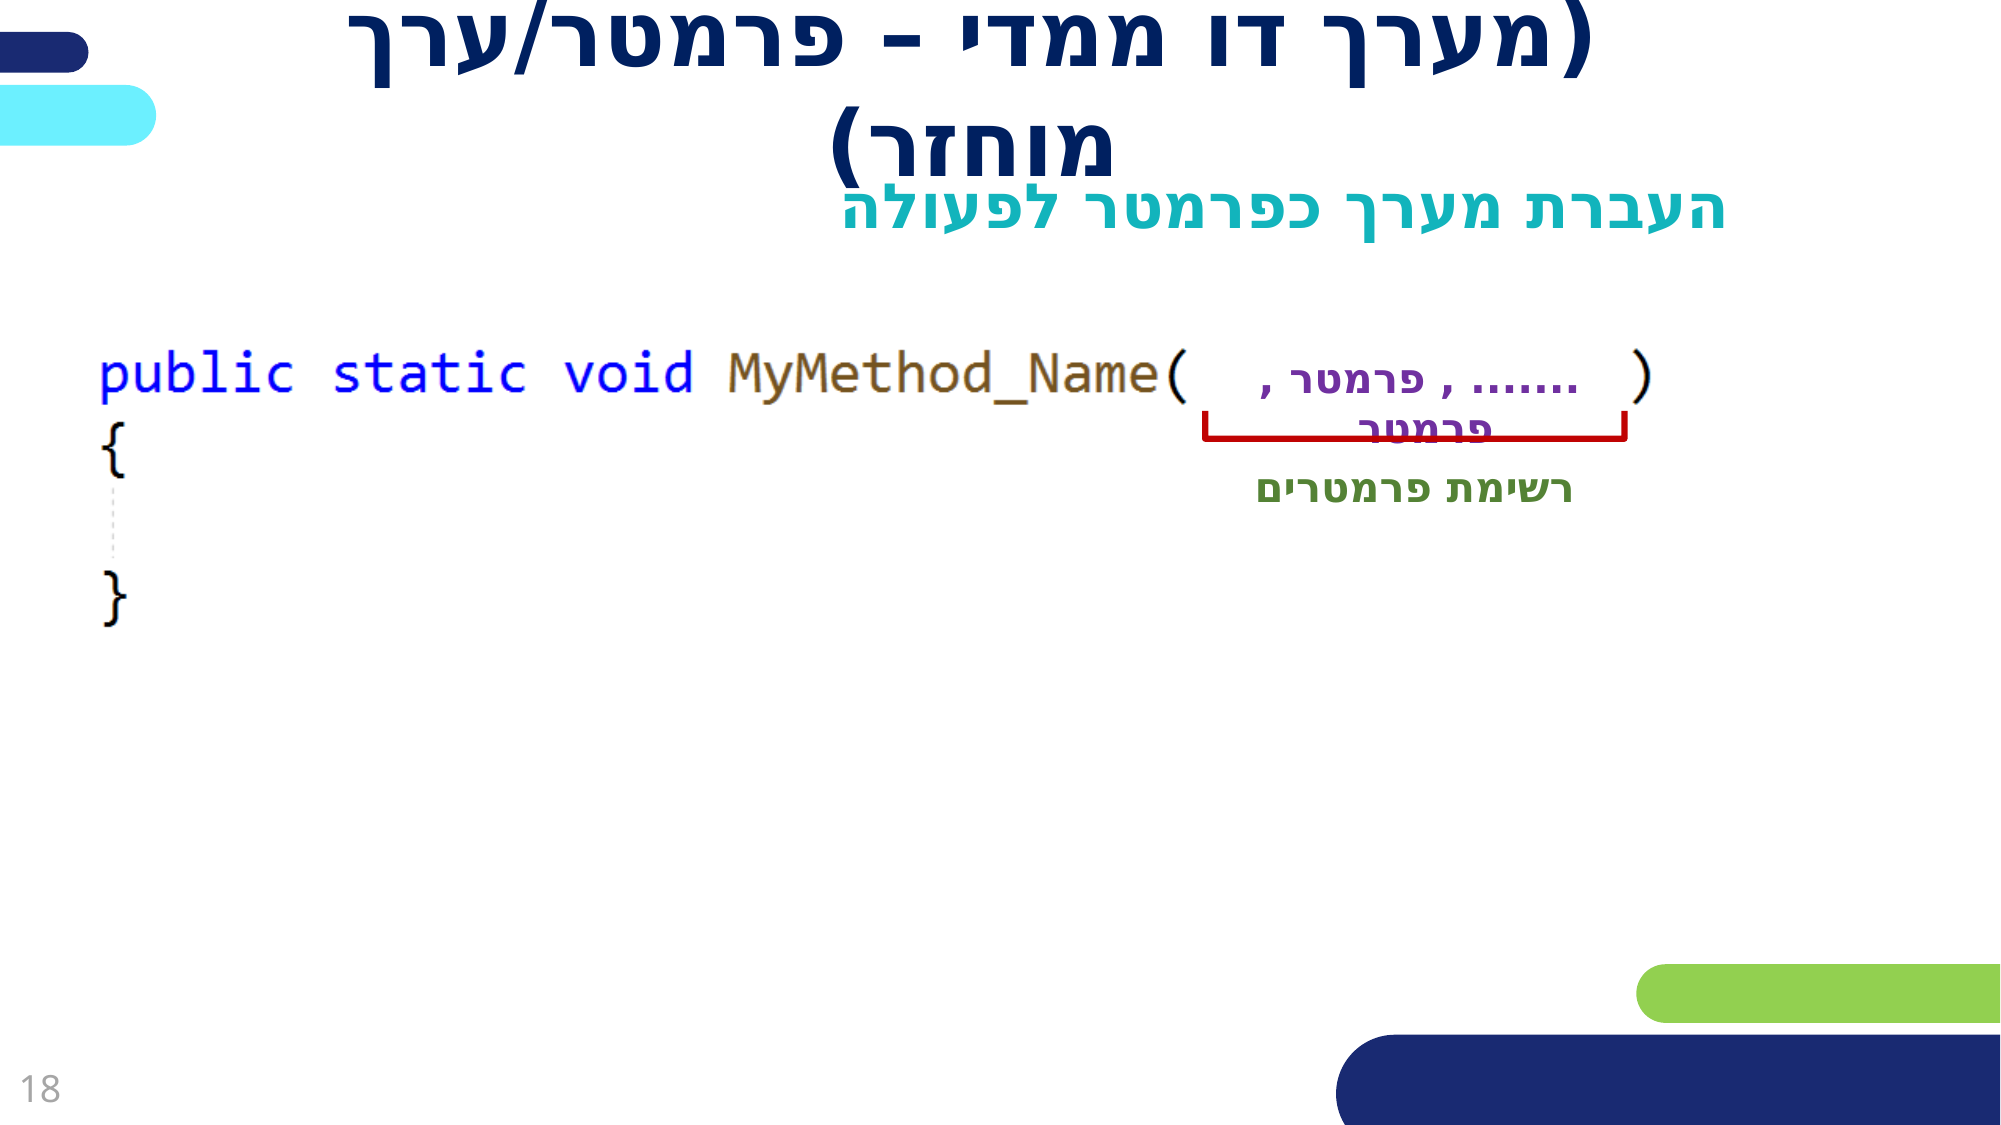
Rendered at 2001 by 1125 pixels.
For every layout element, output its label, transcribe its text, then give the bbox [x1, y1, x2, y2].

title (מערך דו ממדי – פרמטר/ערך מוחזר) [168, 25, 1777, 144]
list העברת מערך כפרמטר לפעולה [168, 168, 1777, 239]
picture [82, 344, 1666, 636]
